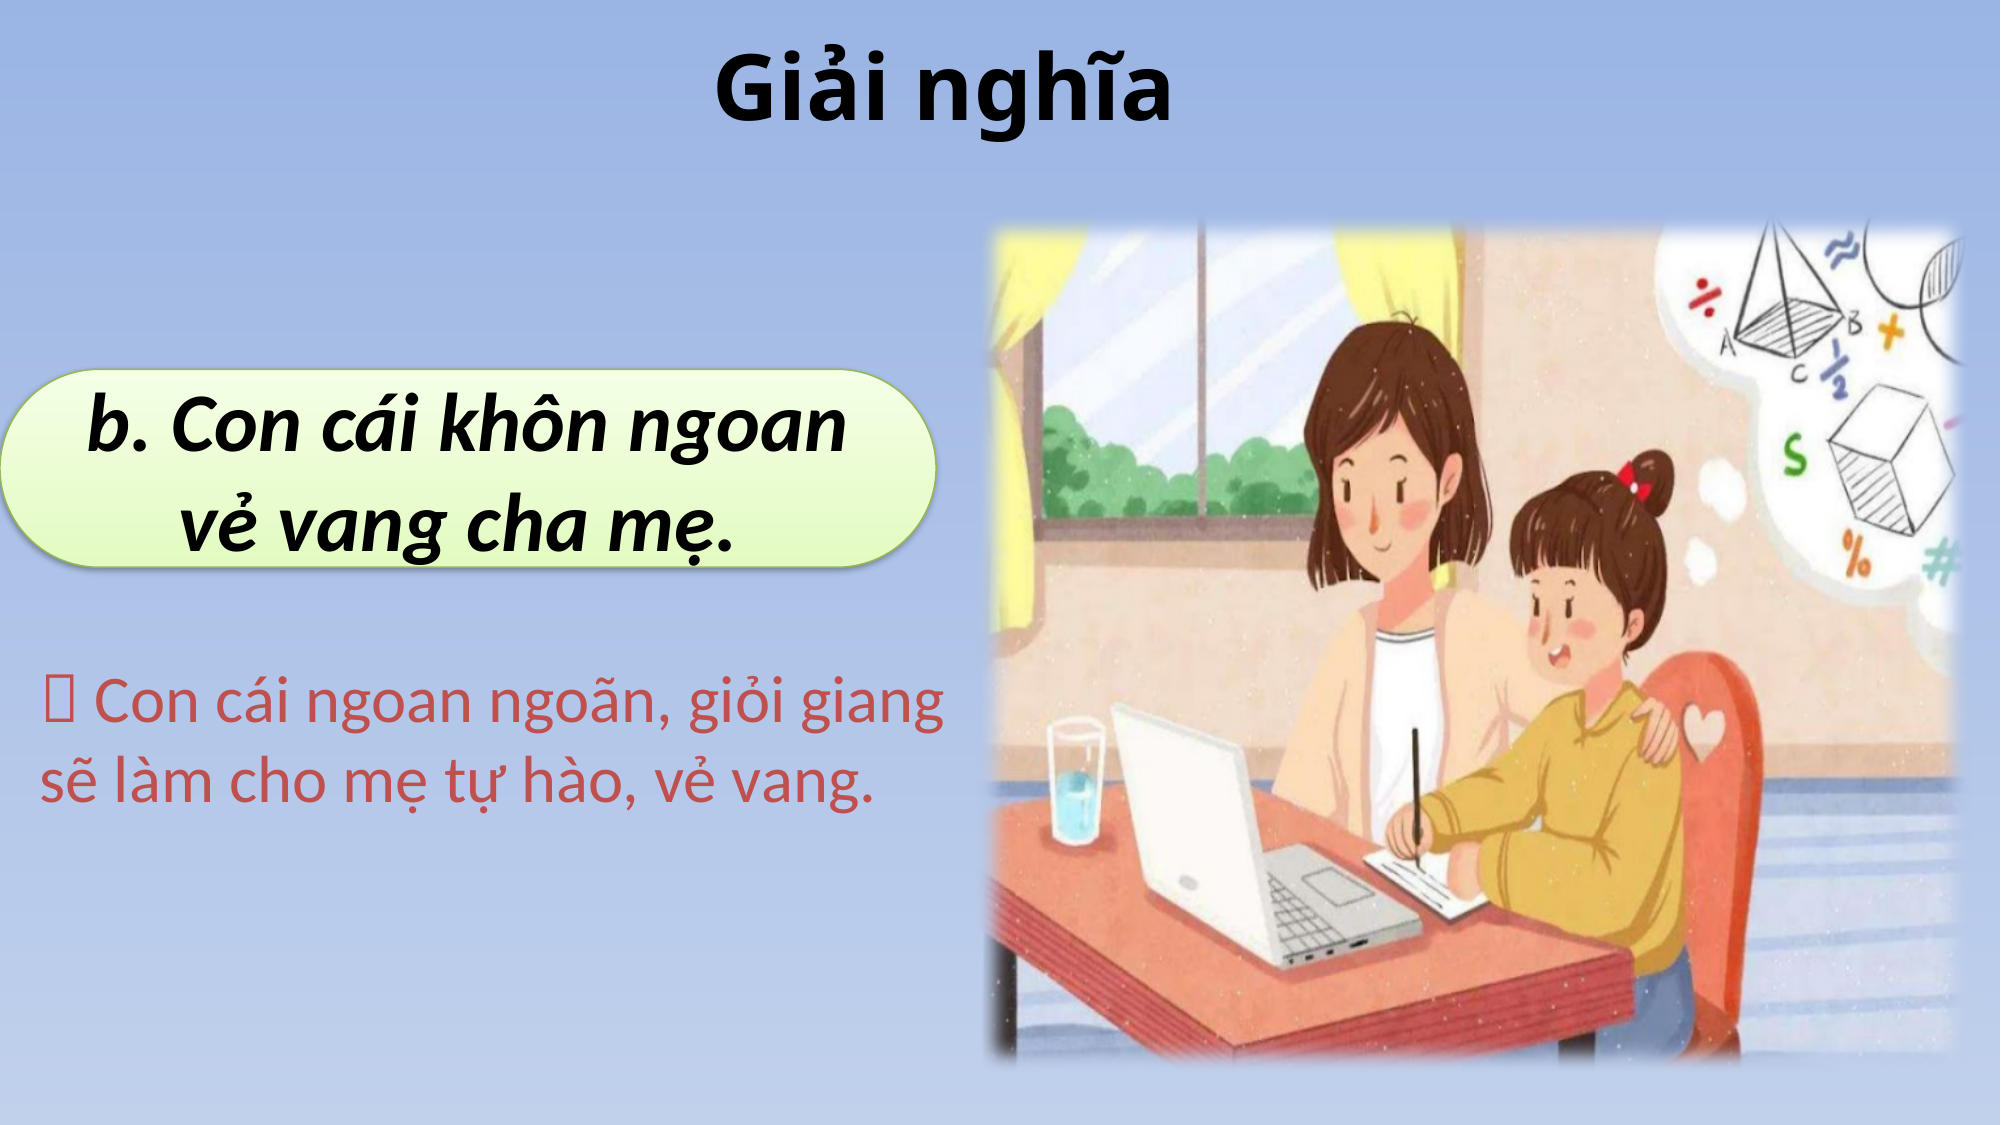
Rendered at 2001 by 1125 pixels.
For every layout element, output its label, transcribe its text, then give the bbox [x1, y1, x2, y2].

title Giải nghĩa [113, 21, 1799, 147]
picture [977, 212, 1971, 1073]
text_box b. Con cái khôn ngoan vẻ vang cha mẹ. [0, 368, 937, 568]
text_box  Con cái ngoan ngoãn, giỏi giang sẽ làm cho mẹ tự hào, vẻ vang. [24, 648, 972, 824]
